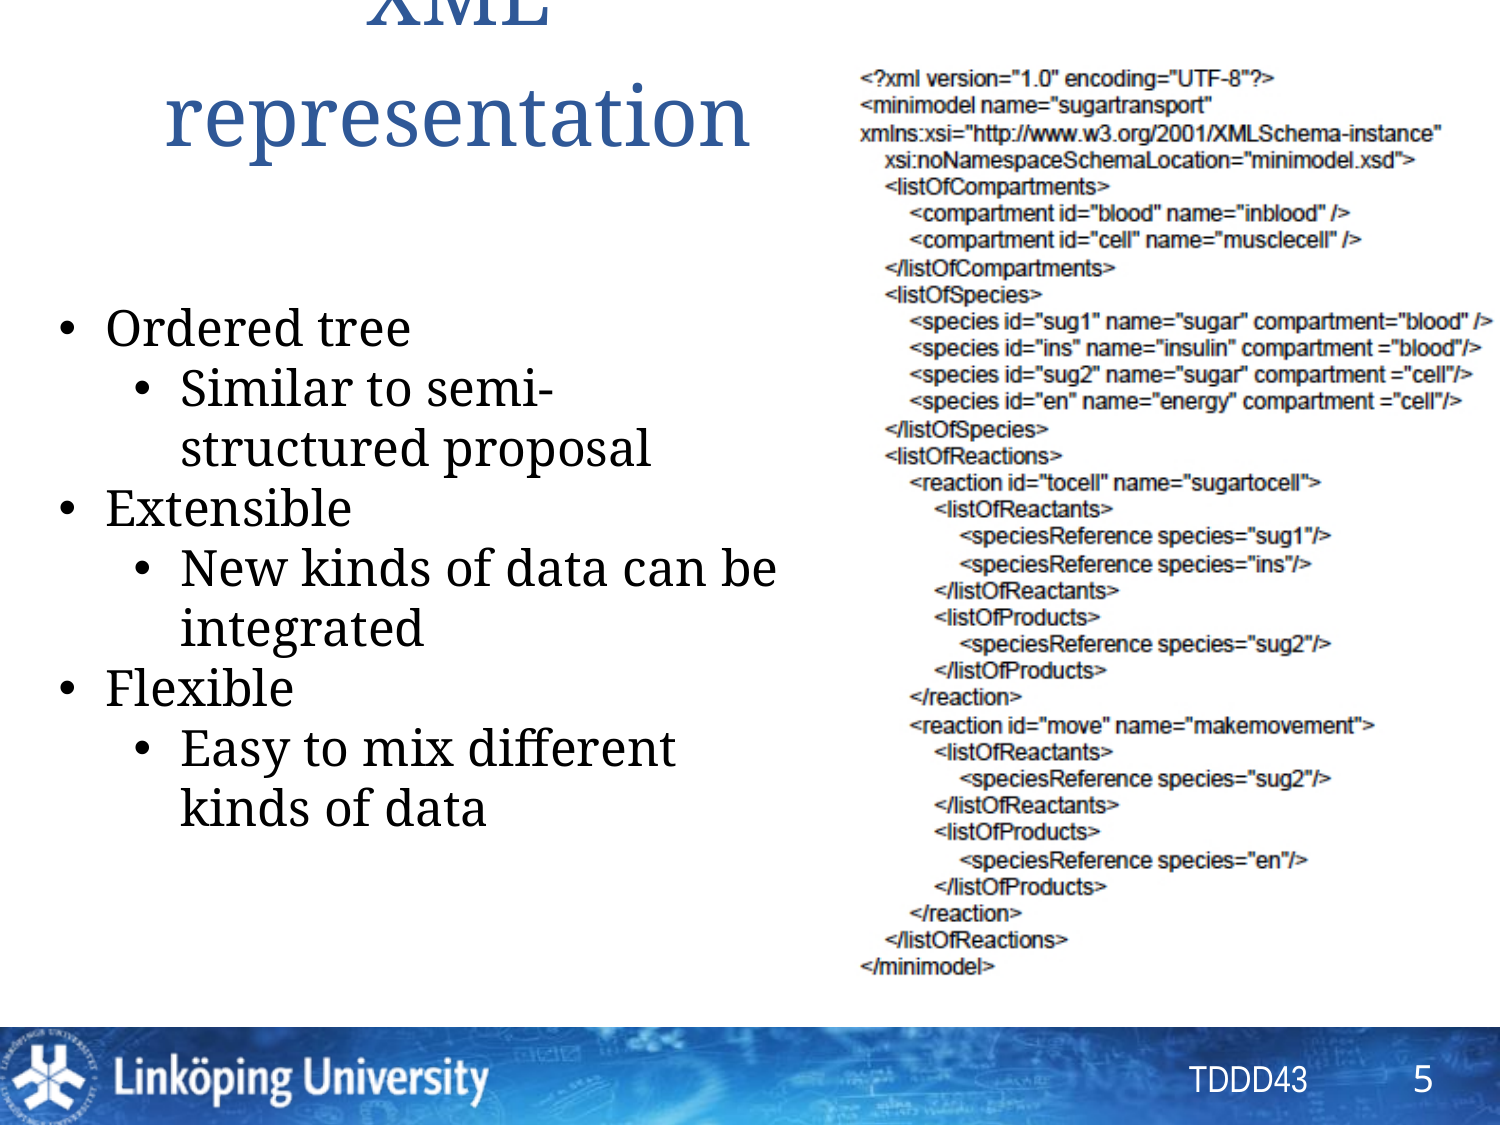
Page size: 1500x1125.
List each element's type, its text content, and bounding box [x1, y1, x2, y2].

text_box Ordered tree Similar to semi-structured proposal Extensible New kinds of data can be integrated Flexible Easy to mix different kinds of data [43, 289, 807, 890]
slide_number 5 [1408, 1050, 1500, 1110]
picture [824, 51, 1500, 1015]
picture [0, 1027, 1500, 1125]
title XML representation [67, 30, 850, 171]
